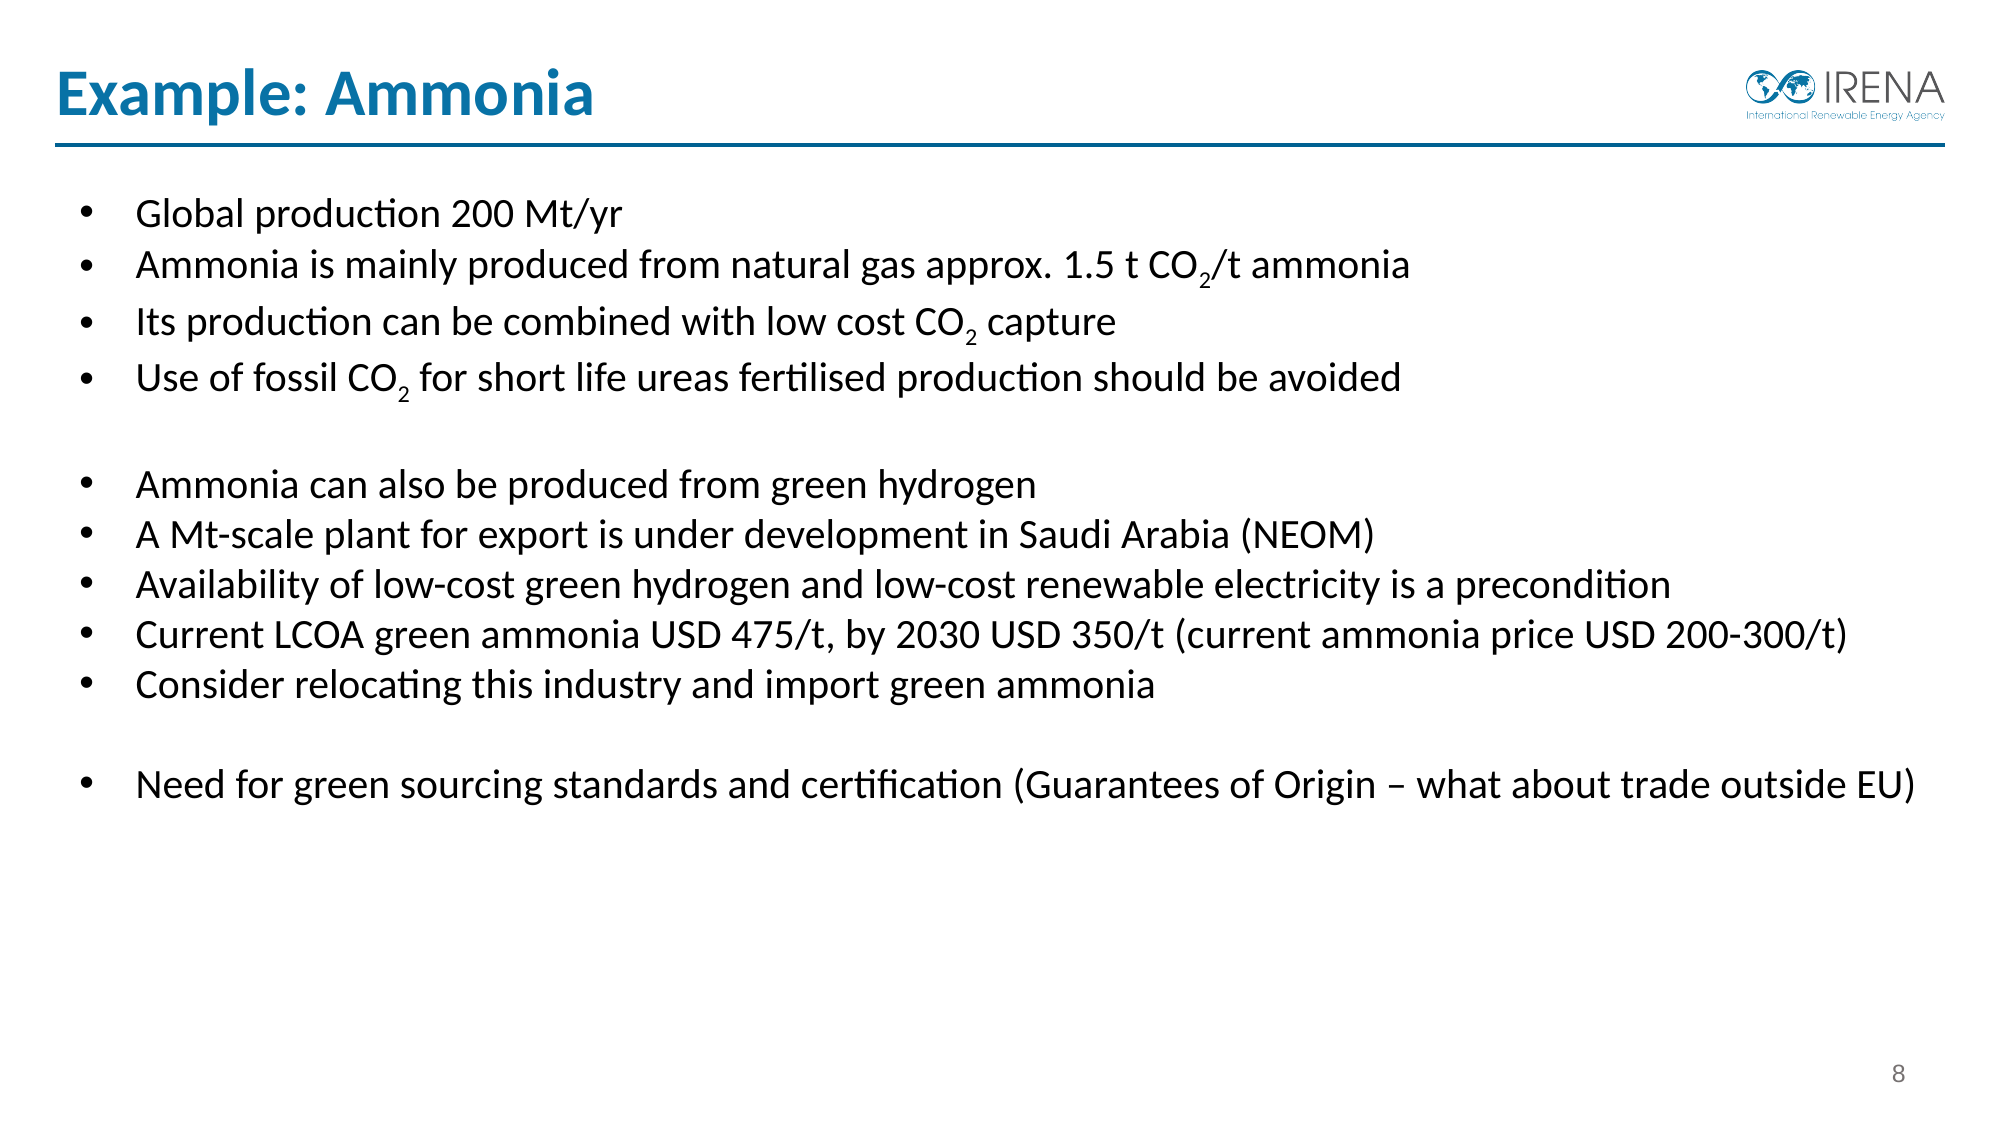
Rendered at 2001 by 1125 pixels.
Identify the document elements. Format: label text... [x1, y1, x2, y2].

picture [1746, 70, 1755, 80]
text_box 8 [1763, 1050, 1921, 1101]
picture [1746, 70, 1945, 121]
title Example: Ammonia [41, 54, 1704, 134]
text_box Global production 200 Mt/yr Ammonia is mainly produced from natural gas approx. 1.5 t CO2/t ammonia Its production can be combined with low cost CO2 capture Use of fossil CO2 for short life ureas fertilised production should be avoided Ammonia can also be produced from green hydrogen A Mt-scale plant for export is under development in Saudi Arabia (NEOM) Availability of low-cost green hydrogen and low-cost renewable electricity is a precondition Current LCOA green ammonia USD 475/t, by 2030 USD 350/t (current ammonia price USD 200-300/t) Consider relocating this industry and import green ammonia Need for green sourcing standards and certification (Guarantees of Origin – what about trade outside EU) [64, 178, 1950, 965]
